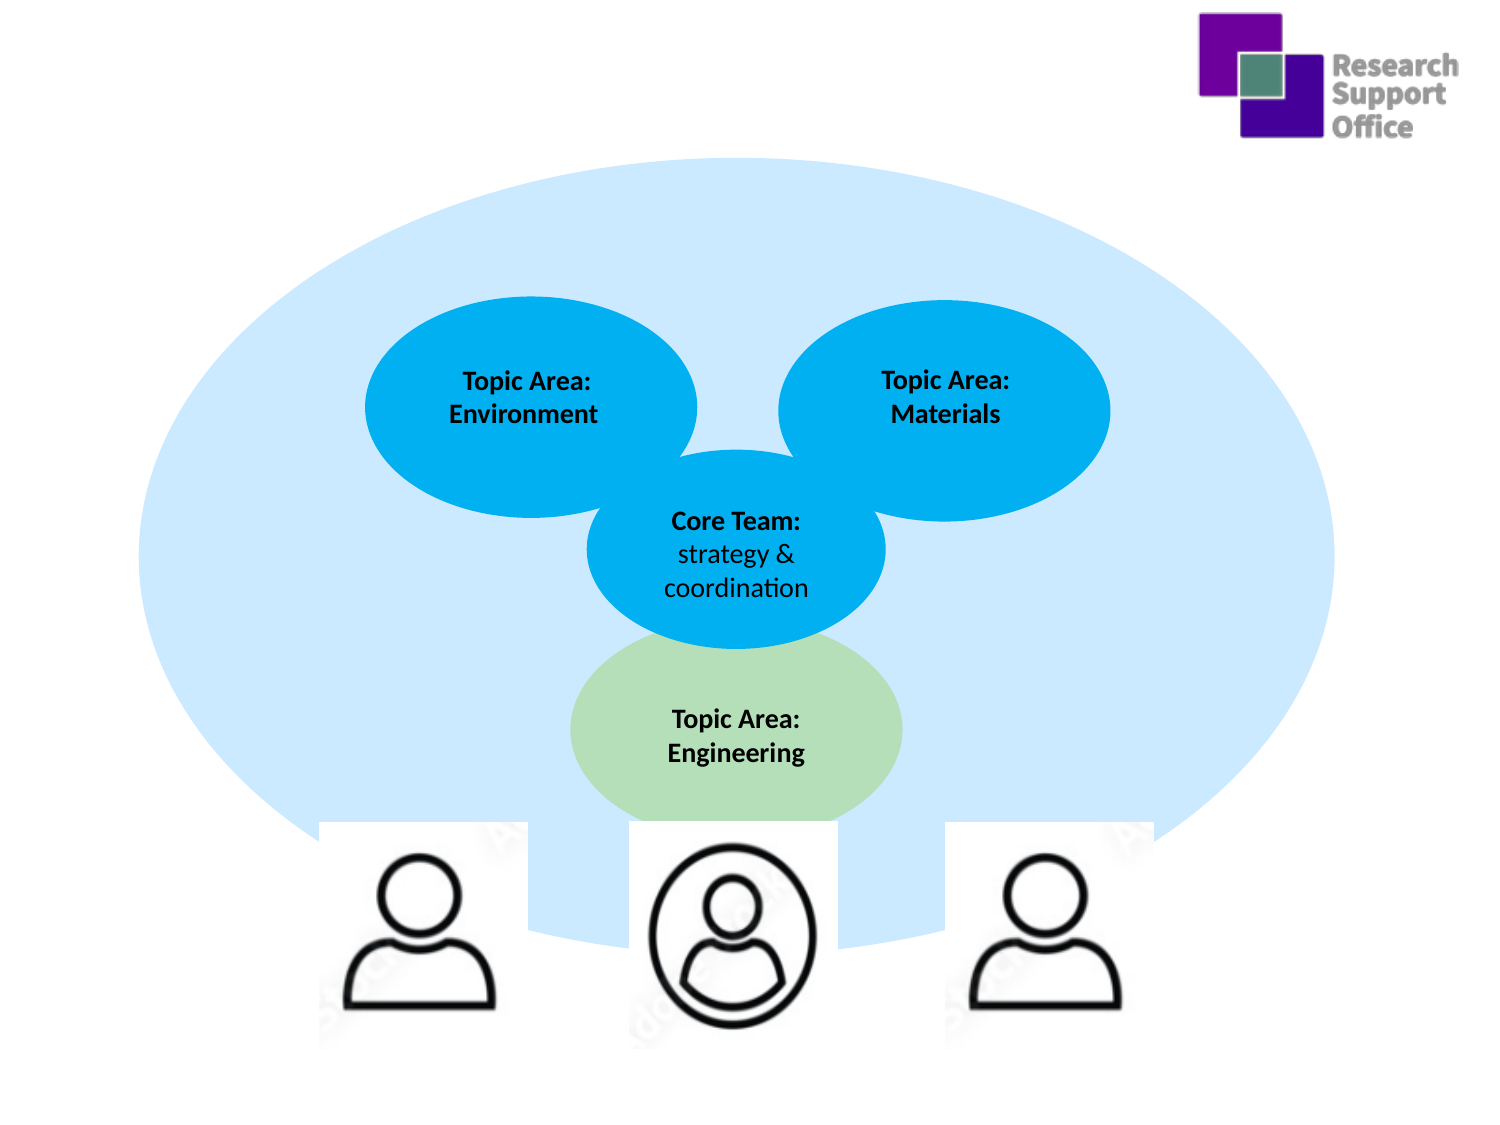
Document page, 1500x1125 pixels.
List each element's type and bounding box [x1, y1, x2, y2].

picture [1170, 8, 1493, 143]
text_box [570, 618, 903, 841]
text_box [137, 156, 1336, 951]
text_box [586, 449, 886, 649]
picture [945, 822, 1154, 1050]
picture [629, 821, 838, 1049]
picture [319, 822, 528, 1050]
text_box [365, 296, 698, 518]
text_box [778, 300, 1111, 522]
